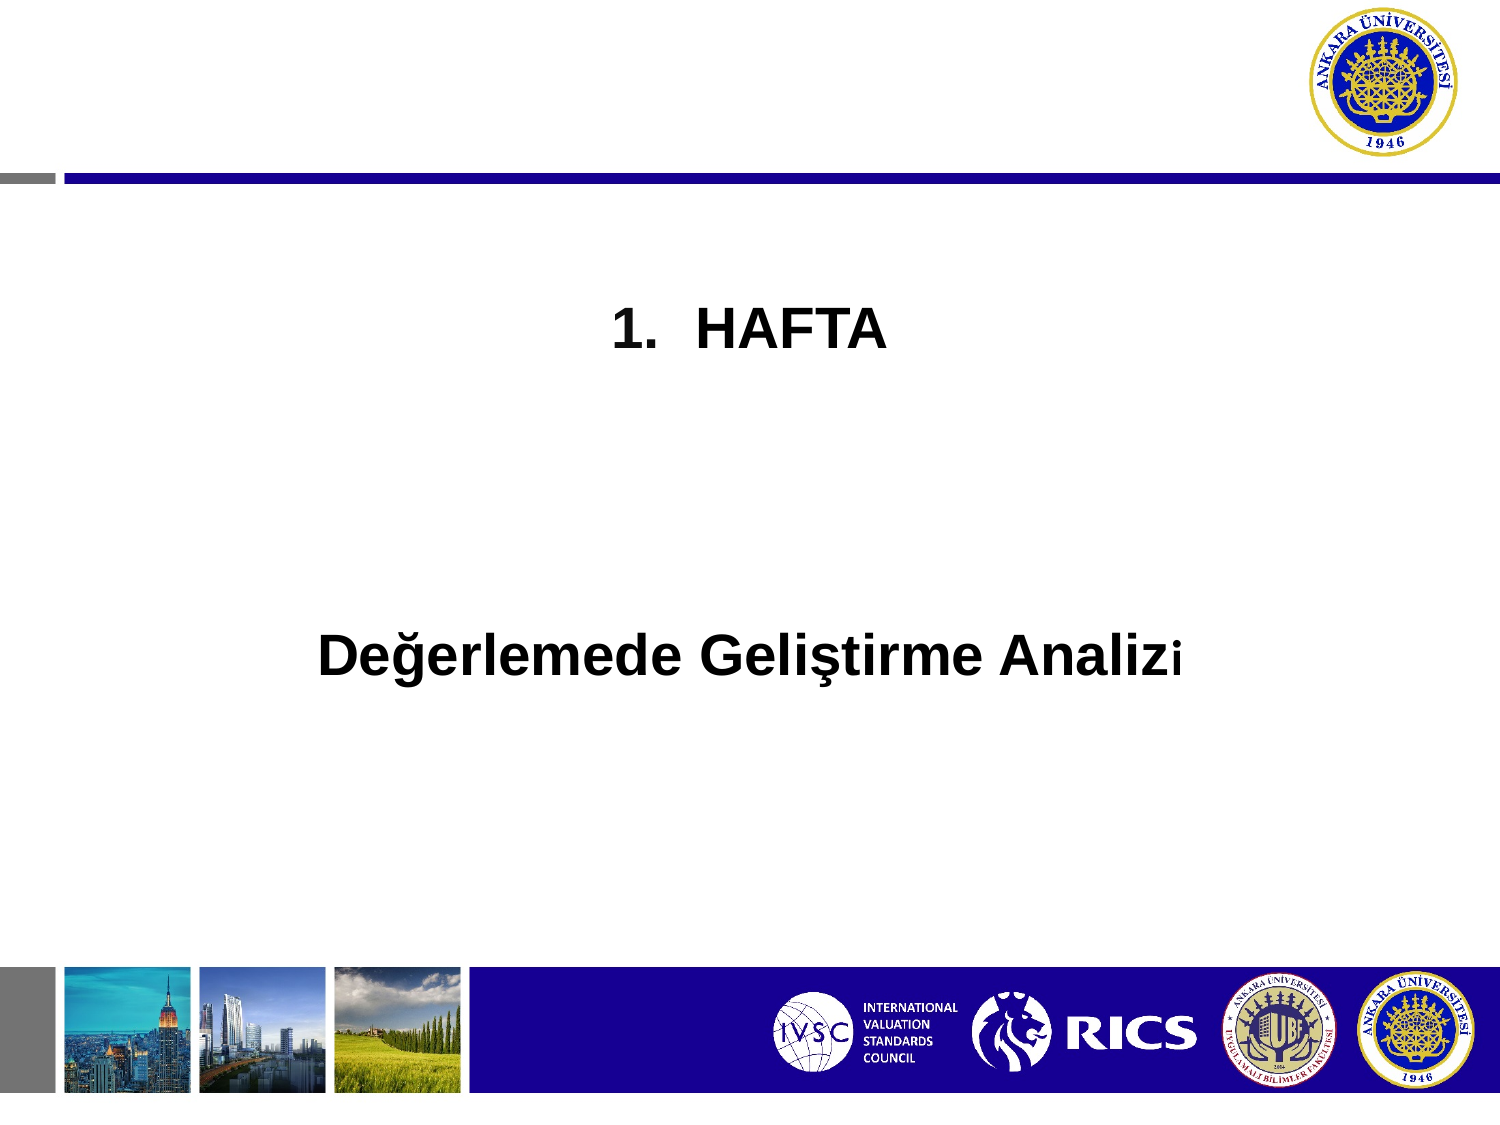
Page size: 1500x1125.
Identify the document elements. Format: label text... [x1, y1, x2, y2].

picture [0, 0, 1500, 1125]
text_box HAFTA Değerlemede Geliştirme Analizi [131, 201, 1369, 695]
